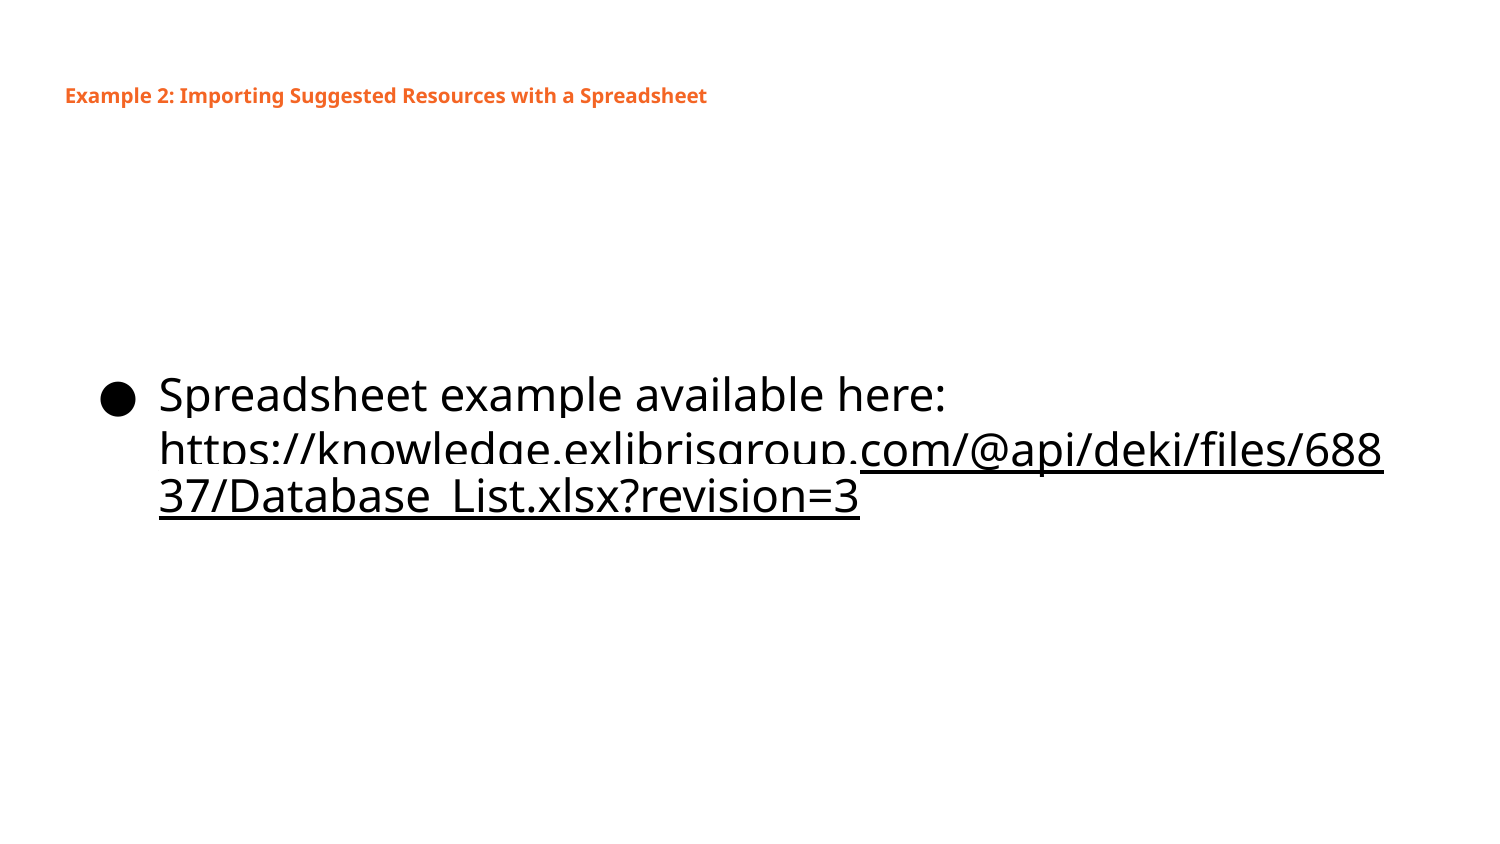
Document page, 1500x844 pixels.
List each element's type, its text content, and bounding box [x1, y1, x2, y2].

title Example 2: Importing Suggested Resources with a Spreadsheet [49, 67, 1448, 173]
text_box Spreadsheet example available here: https://knowledge.exlibrisgroup.com/@api/deki/files/68837/Database_List.xlsx?revision=3 [68, 186, 1413, 787]
